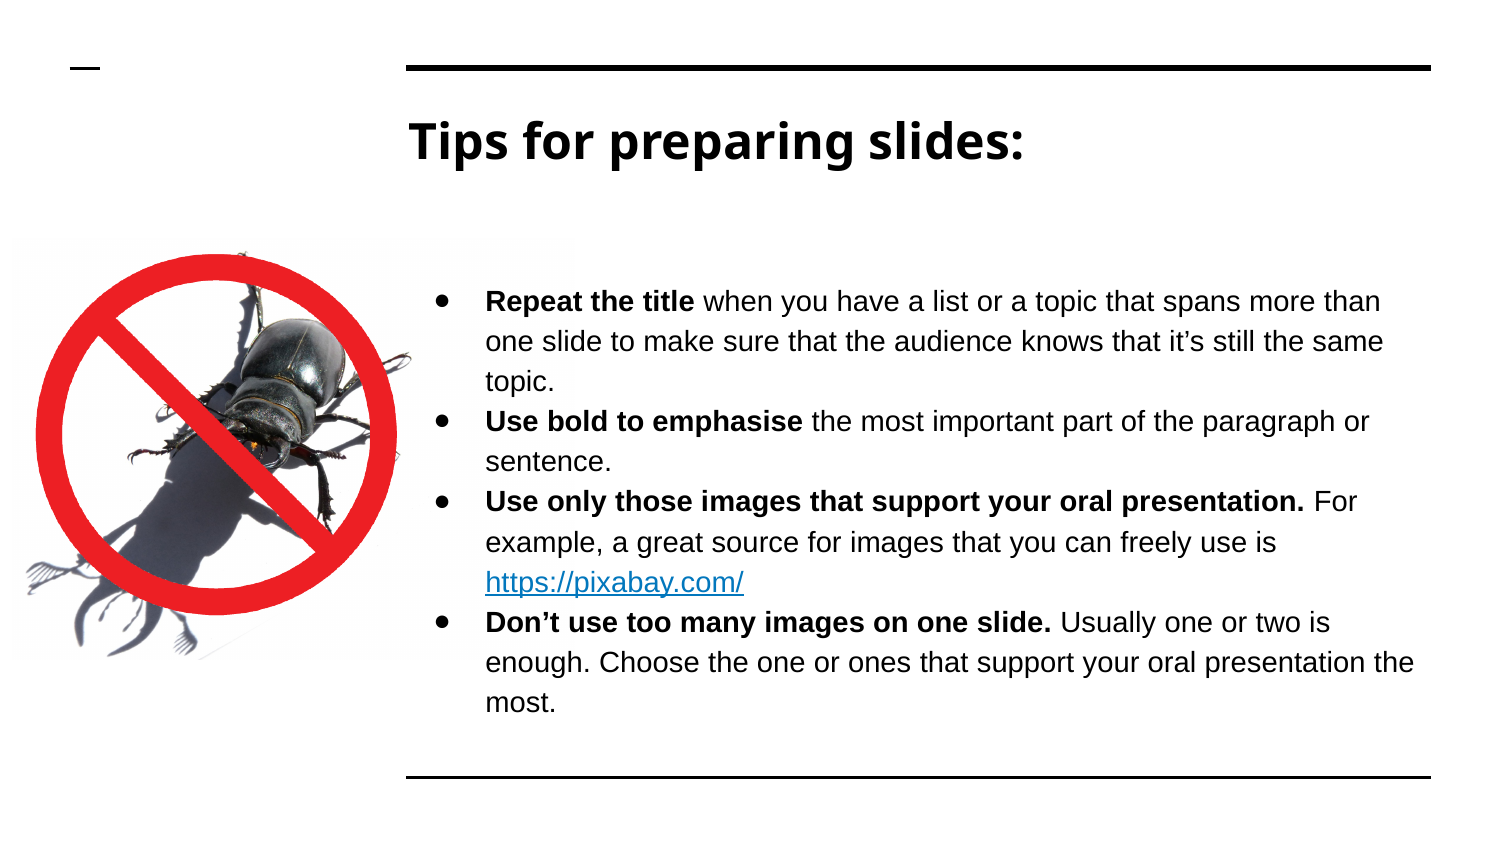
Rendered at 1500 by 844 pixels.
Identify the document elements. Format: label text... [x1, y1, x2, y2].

list Repeat the title when you have a list or a topic that spans more than one slide to make sure that the audience knows that it’s still the same topic. Use bold to emphasise the most important part of the paragraph or sentence. Use only those images that support your oral presentation. For example, a great source for images that you can freely use is https://pixabay.com/ Don’t use too many images on one slide. Usually one or two is enough. Choose the one or ones that support your oral presentation the most. [395, 261, 1433, 755]
title Tips for preparing slides: [393, 94, 1431, 199]
picture [0, 223, 575, 661]
